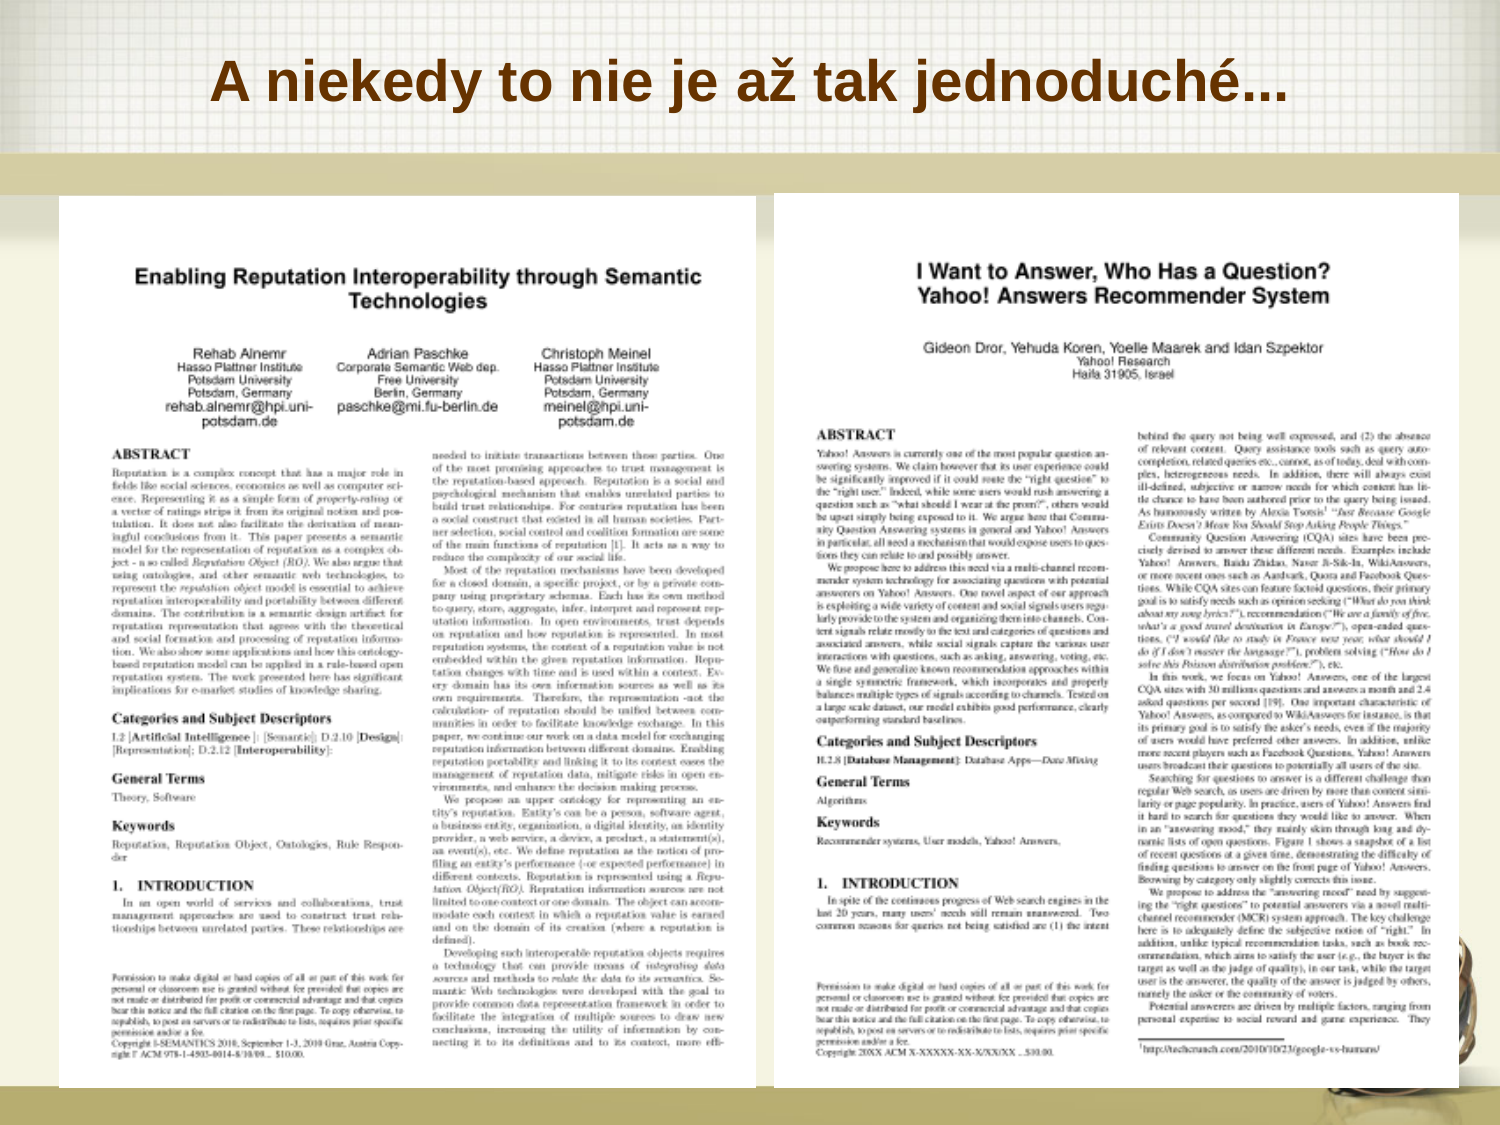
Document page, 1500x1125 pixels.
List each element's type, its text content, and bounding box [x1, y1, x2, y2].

title A niekedy to nie je až tak jednoduché... [75, 7, 1425, 149]
picture [0, 0, 1500, 1125]
